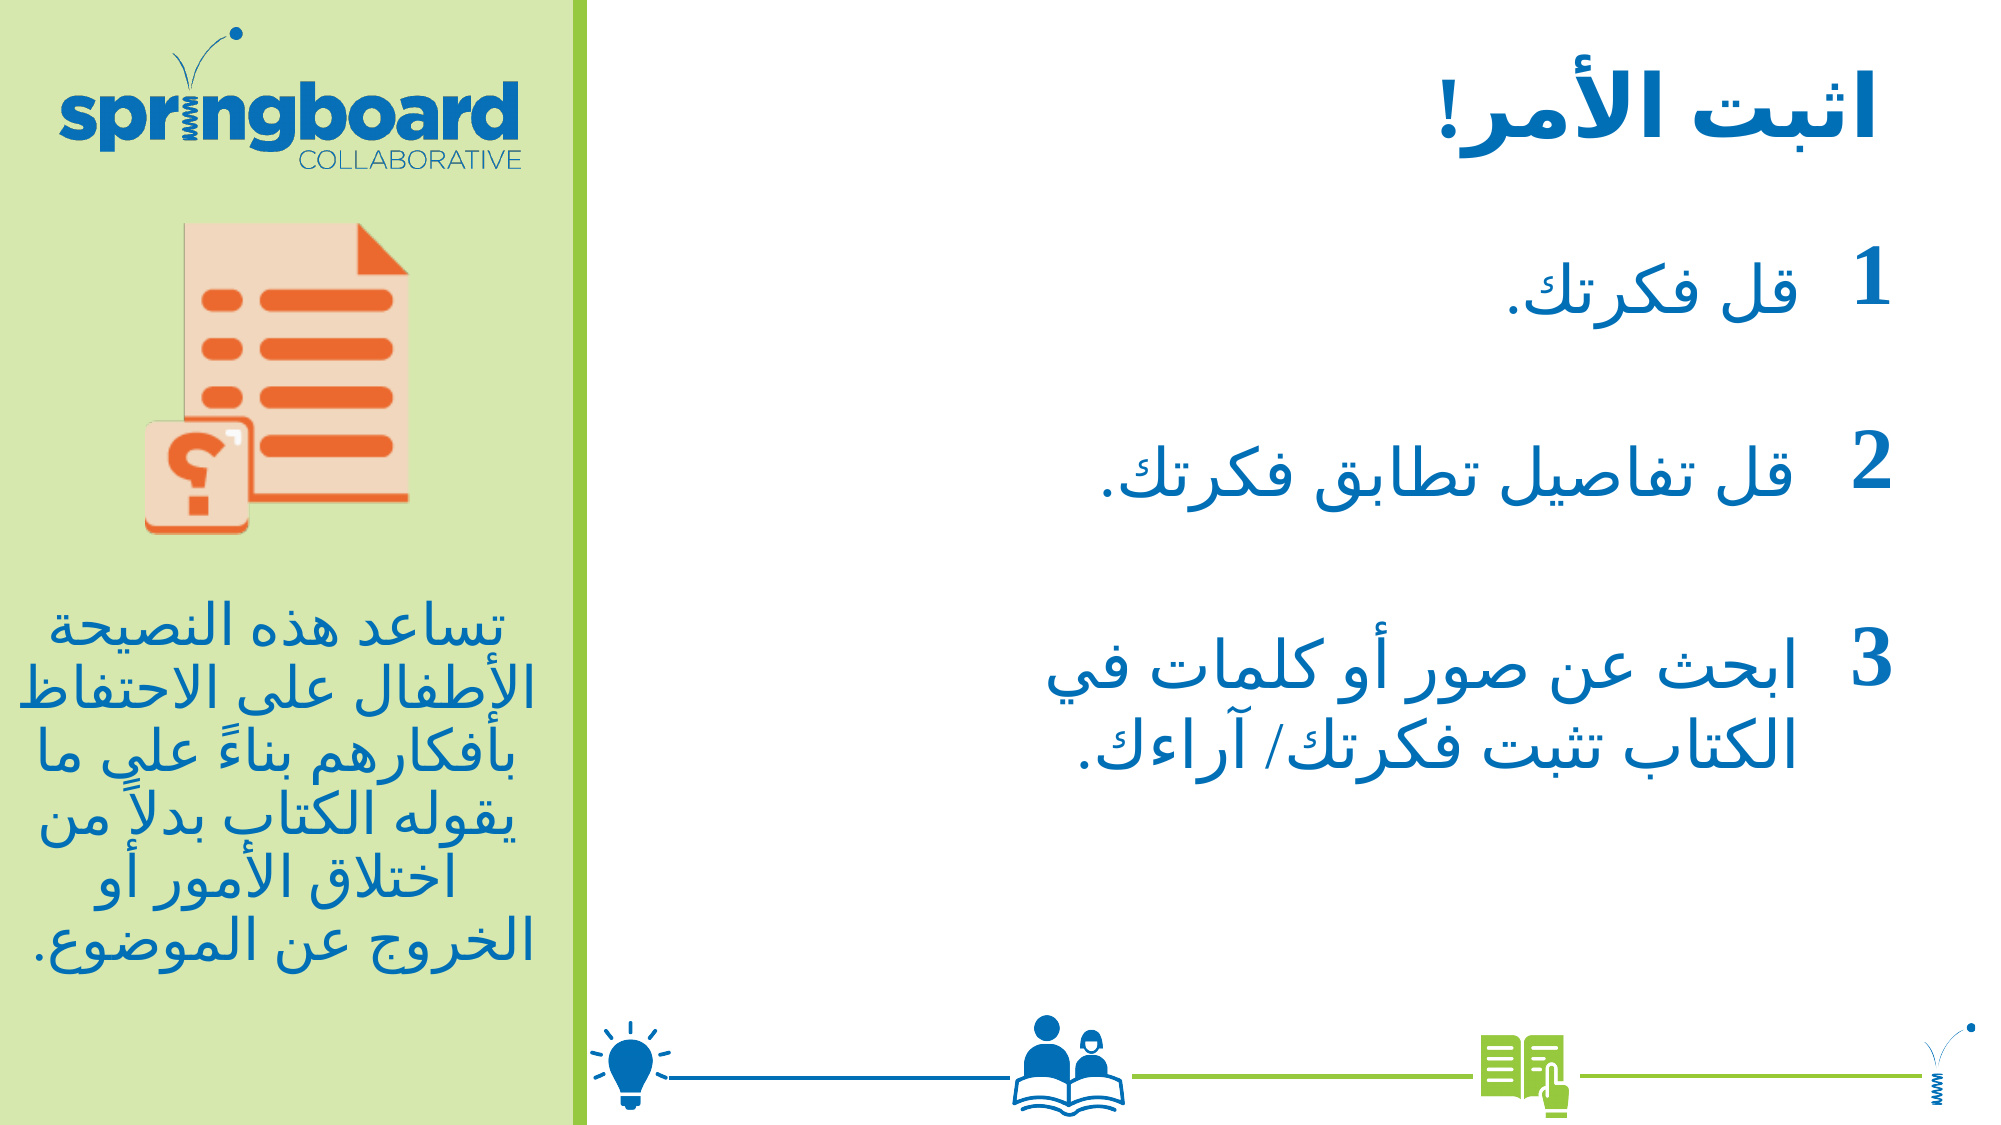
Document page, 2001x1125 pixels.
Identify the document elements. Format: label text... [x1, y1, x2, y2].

title 1 [1750, 221, 1910, 390]
list قل فكرتك. [1009, 231, 1817, 400]
title اثبت الأمر! [478, 0, 1896, 206]
list ابحث عن صور أو كلمات في الكتاب تثبت فكرتك/ آراءك. [1009, 606, 1817, 775]
title 2 [1750, 405, 1910, 574]
list تساعد هذه النصيحة الأطفال على الاحتفاظ بأفكارهم بناءً على ما يقوله الكتاب بدلاً من اختلاق الأمور أو الخروج عن الموضوع. [0, 587, 555, 1125]
picture [59, 27, 478, 169]
list قل تفاصيل تطابق فكرتك. [1005, 414, 1812, 583]
picture [1012, 1015, 1125, 1117]
picture [590, 1021, 671, 1110]
picture [1924, 1023, 1976, 1105]
title 3 [1750, 602, 1910, 771]
picture [144, 223, 410, 535]
picture [1481, 1035, 1569, 1118]
